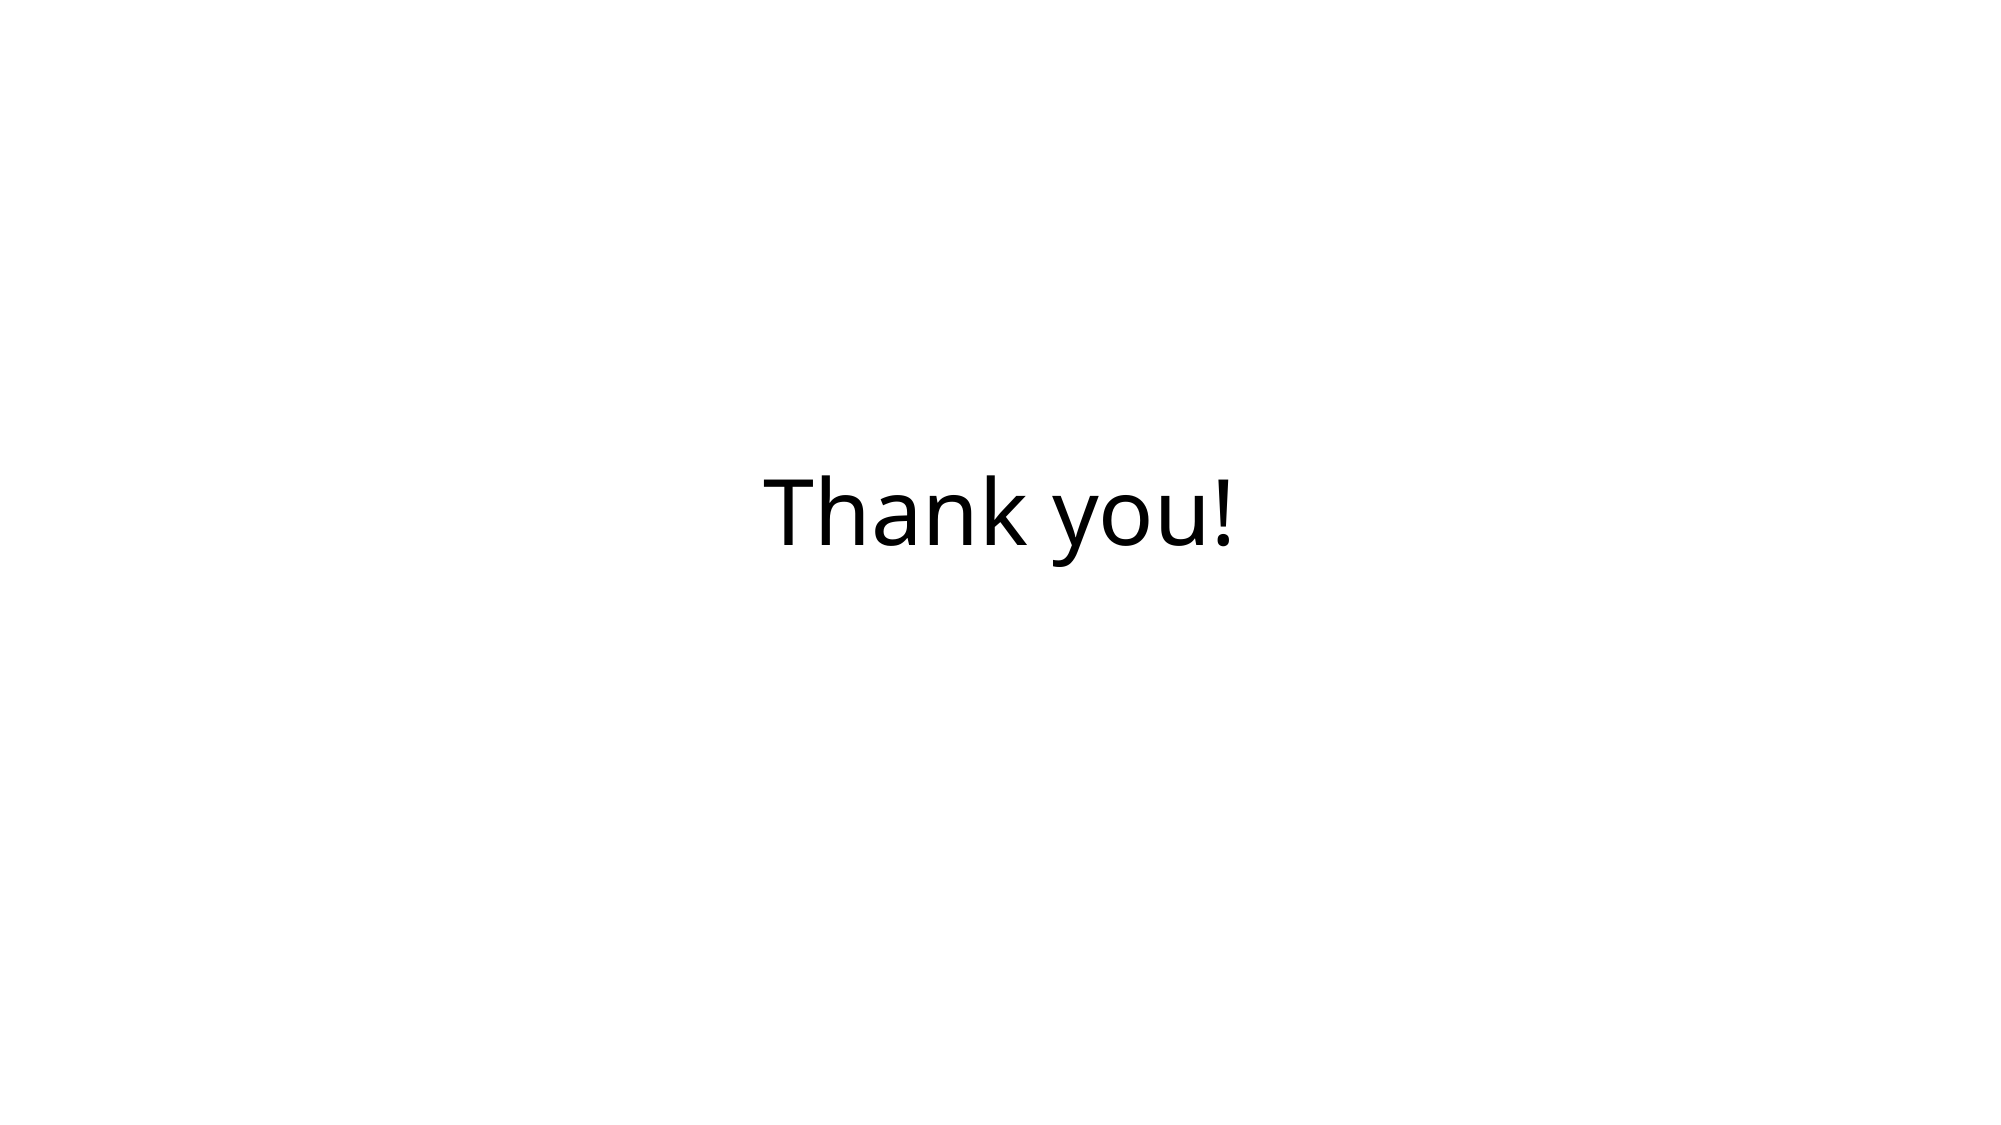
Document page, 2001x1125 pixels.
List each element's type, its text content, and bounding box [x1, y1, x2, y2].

title Thank you! [137, 406, 1863, 624]
